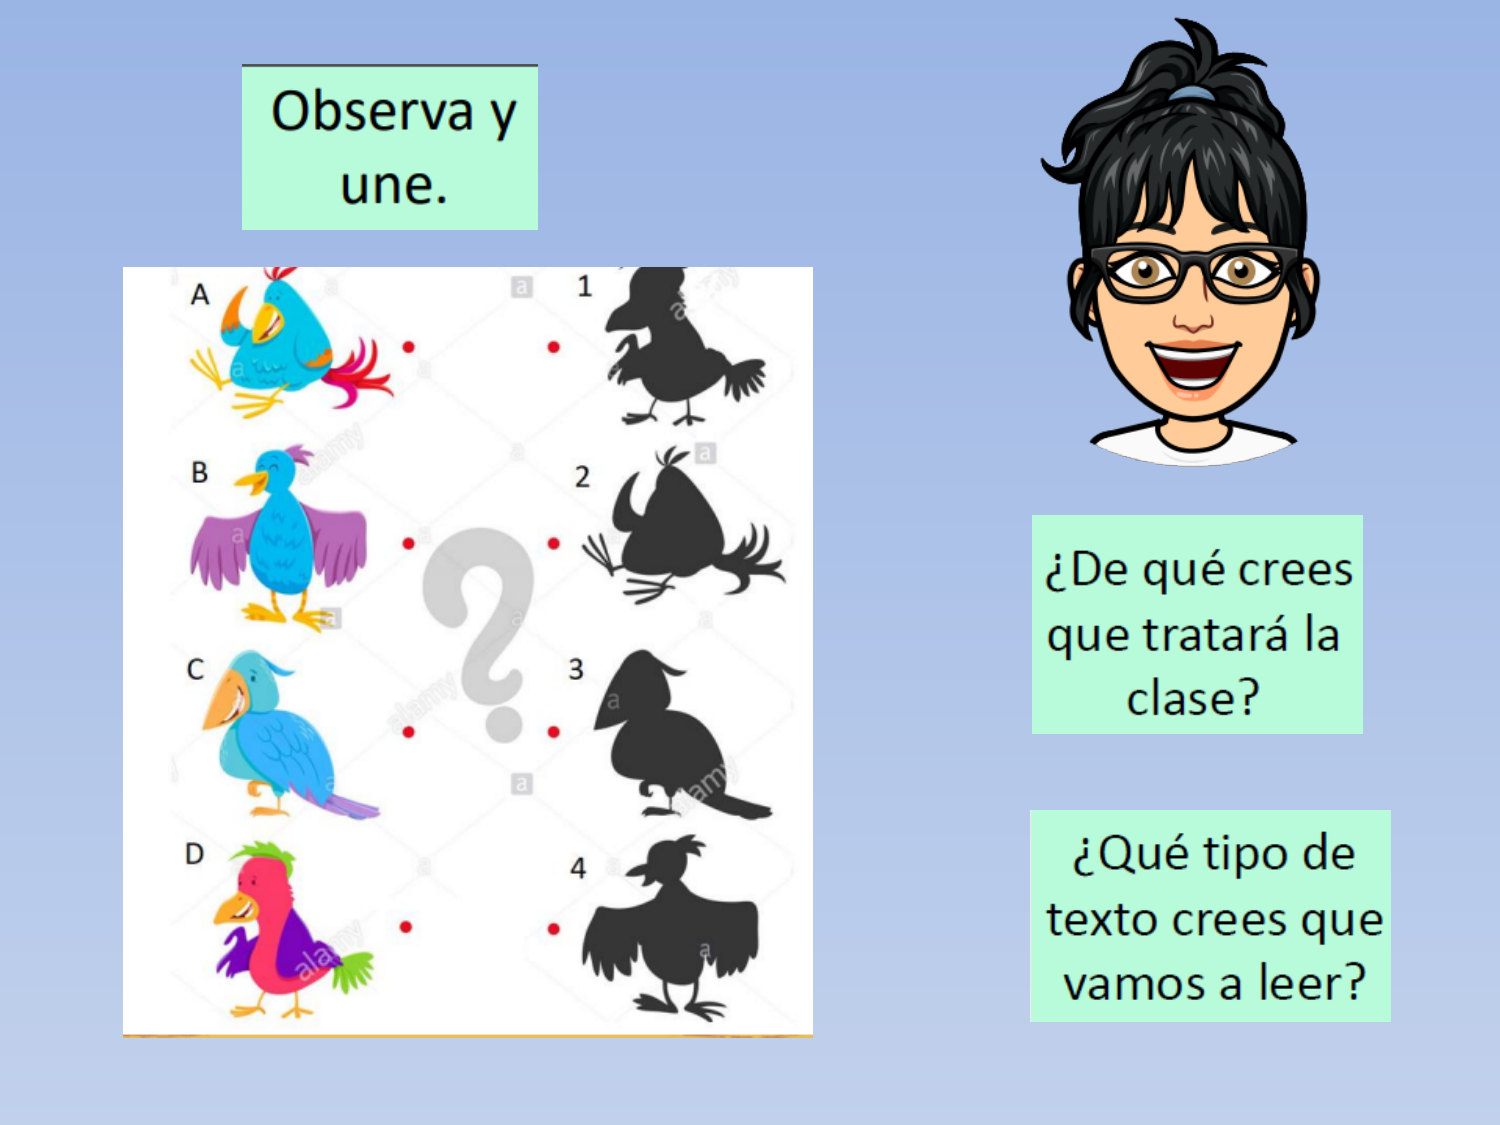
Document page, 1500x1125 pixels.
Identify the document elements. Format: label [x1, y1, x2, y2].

picture [1030, 810, 1391, 1022]
picture [1032, 514, 1363, 735]
picture [241, 64, 538, 231]
picture [123, 266, 814, 1038]
picture [938, 0, 1457, 490]
